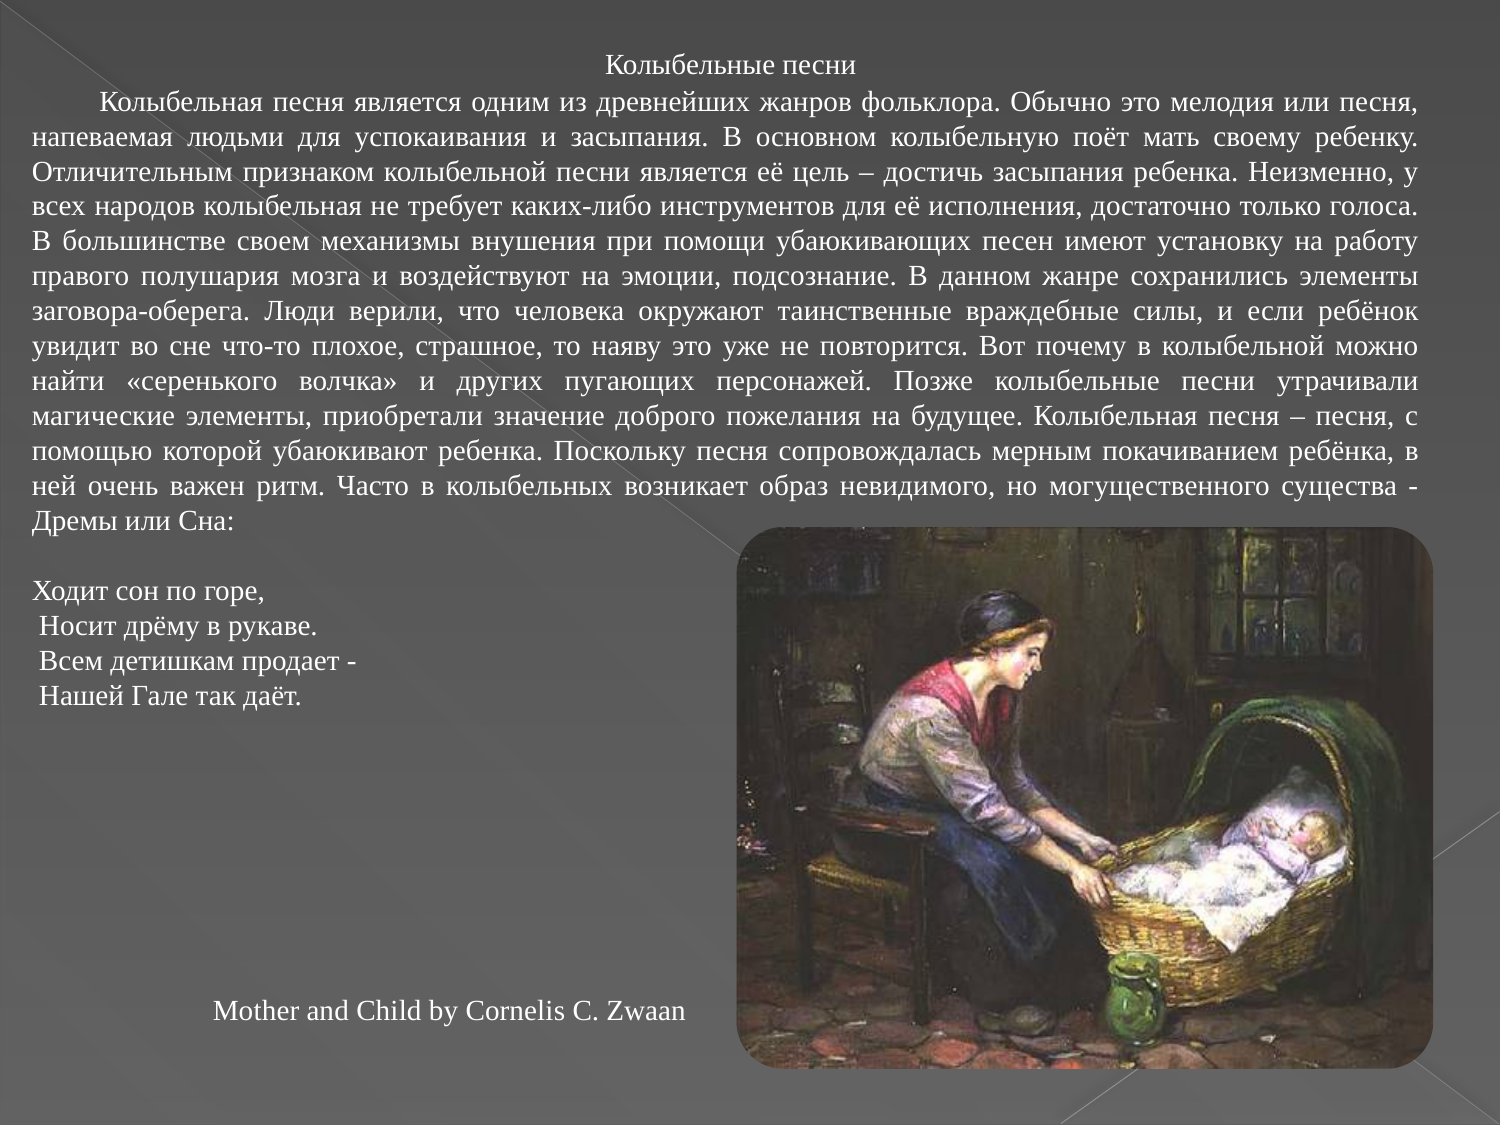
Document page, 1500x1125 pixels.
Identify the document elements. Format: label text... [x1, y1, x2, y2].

picture [736, 526, 1434, 1069]
text_box Колыбельные песни Колыбельная песня является одним из древнейших жанров фольклора. Обычно это мелодия или песня, напеваемая людьми для успокаивания и засыпания. В основном колыбельную поёт мать своему ребенку. Отличительным признаком колыбельной песни является её цель – достичь засыпания ребенка. Неизменно, у всех народов колыбельная не требует каких-либо инструментов для её исполнения, достаточно только голоса. В большинстве своем механизмы внушения при помощи убаюкивающих песен имеют установку на работу правого полушария мозга и воздействуют на эмоции, подсознание. В данном жанре сохранились элементы заговора-оберега. Люди верили, что человека окружают таинственные враждебные силы, и если ребёнок увидит во сне что-то плохое, страшное, то наяву это уже не повторится. Вот почему в колыбельной можно найти «серенького волчка» и других пугающих персонажей. Позже колыбельные песни утрачивали магические элементы, приобретали значение доброго пожелания на будущее. Колыбельная песня – песня, с помощью которой убаюкивают ребенка. Поскольку песня сопровождалась мерным покачиванием ребёнка, в ней очень важен ритм. Часто в колыбельных возникает образ невидимого, но могущественного существа - Дремы или Сна: Ходит сон по горе, Носит дрёму в рукаве. Всем детишкам продает - Нашей Гале так даёт. Mother and Child by Cornelis C. Zwaan [17, 29, 1435, 1069]
